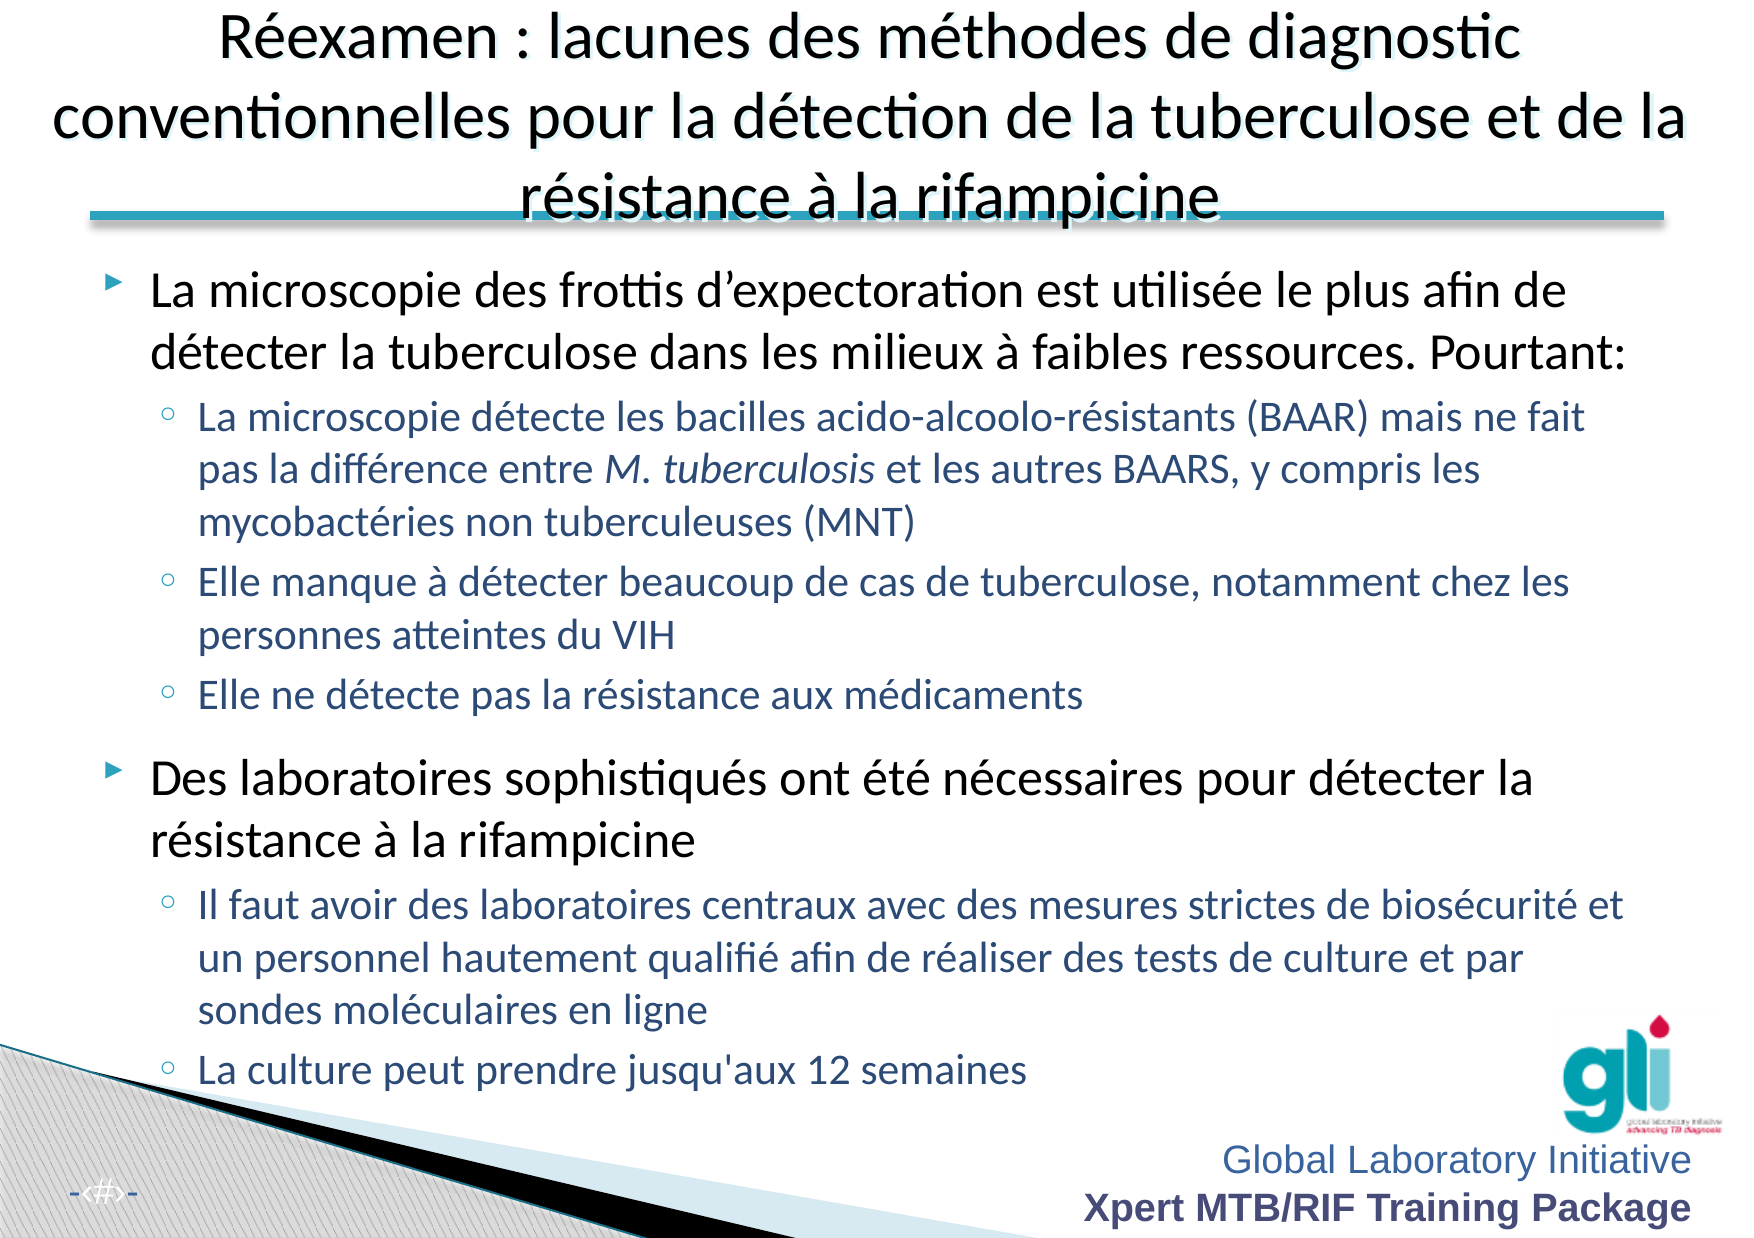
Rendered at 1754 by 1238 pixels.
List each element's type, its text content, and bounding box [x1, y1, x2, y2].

text_box Réexamen : lacunes des méthodes de diagnostic conventionnelles pour la détection de la tuberculose et de la résistance à la rifampicine [22, 0, 1719, 224]
picture [1553, 1011, 1727, 1139]
list La microscopie des frottis d’expectoration est utilisée le plus afin de détecter la tuberculose dans les milieux à faibles ressources. Pourtant: La microscopie détecte les bacilles acido-alcoolo-résistants (BAAR) mais ne fait pas la différence entre M. tuberculosis et les autres BAARS, y compris les mycobactéries non tuberculeuses (MNT) Elle manque à détecter beaucoup de cas de tuberculose, notamment chez les personnes atteintes du VIH Elle ne détecte pas la résistance aux médicaments Des laboratoires sophistiqués ont été nécessaires pour détecter la résistance à la rifampicine Il faut avoir des laboratoires centraux avec des mesures strictes de biosécurité et un personnel hautement qualifié afin de réaliser des tests de culture et par sondes moléculaires en ligne La culture peut prendre jusqu'aux 12 semaines [64, 246, 1661, 1016]
